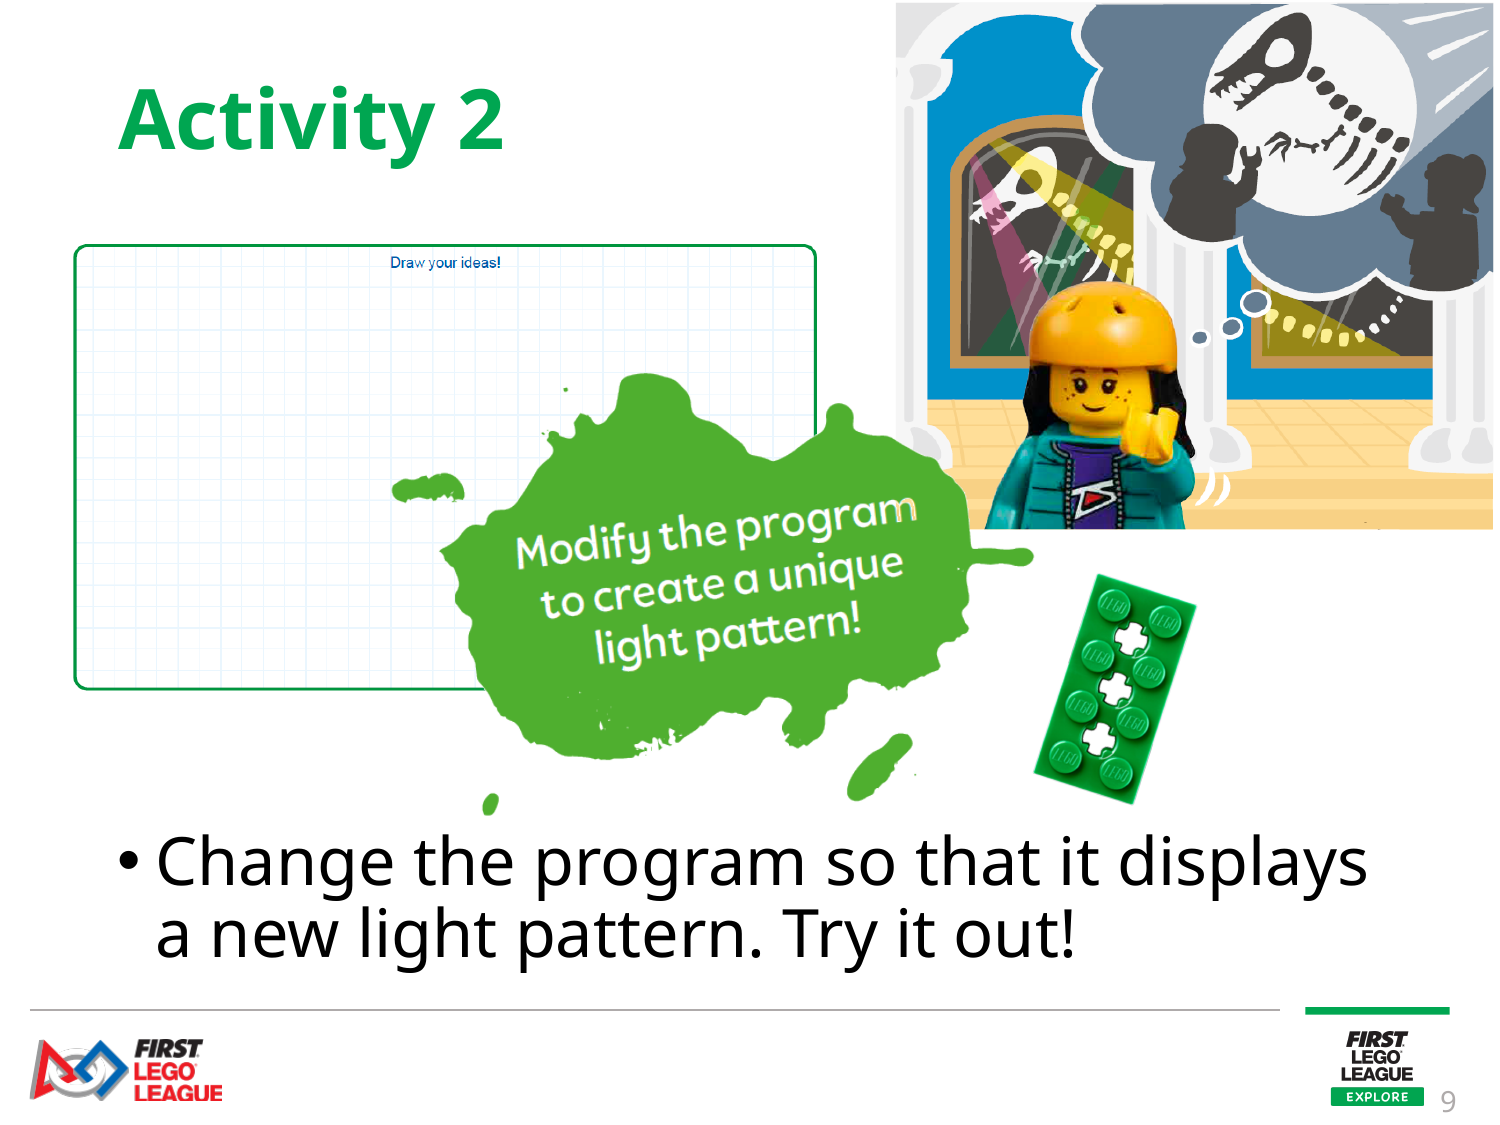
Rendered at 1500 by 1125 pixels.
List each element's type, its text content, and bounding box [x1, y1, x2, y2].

title Activity 2 [103, 59, 895, 185]
slide_number 9 [1425, 1076, 1484, 1111]
list Change the program so that it displays a new light pattern. Try it out! [103, 819, 1426, 986]
picture [70, 1, 1494, 846]
